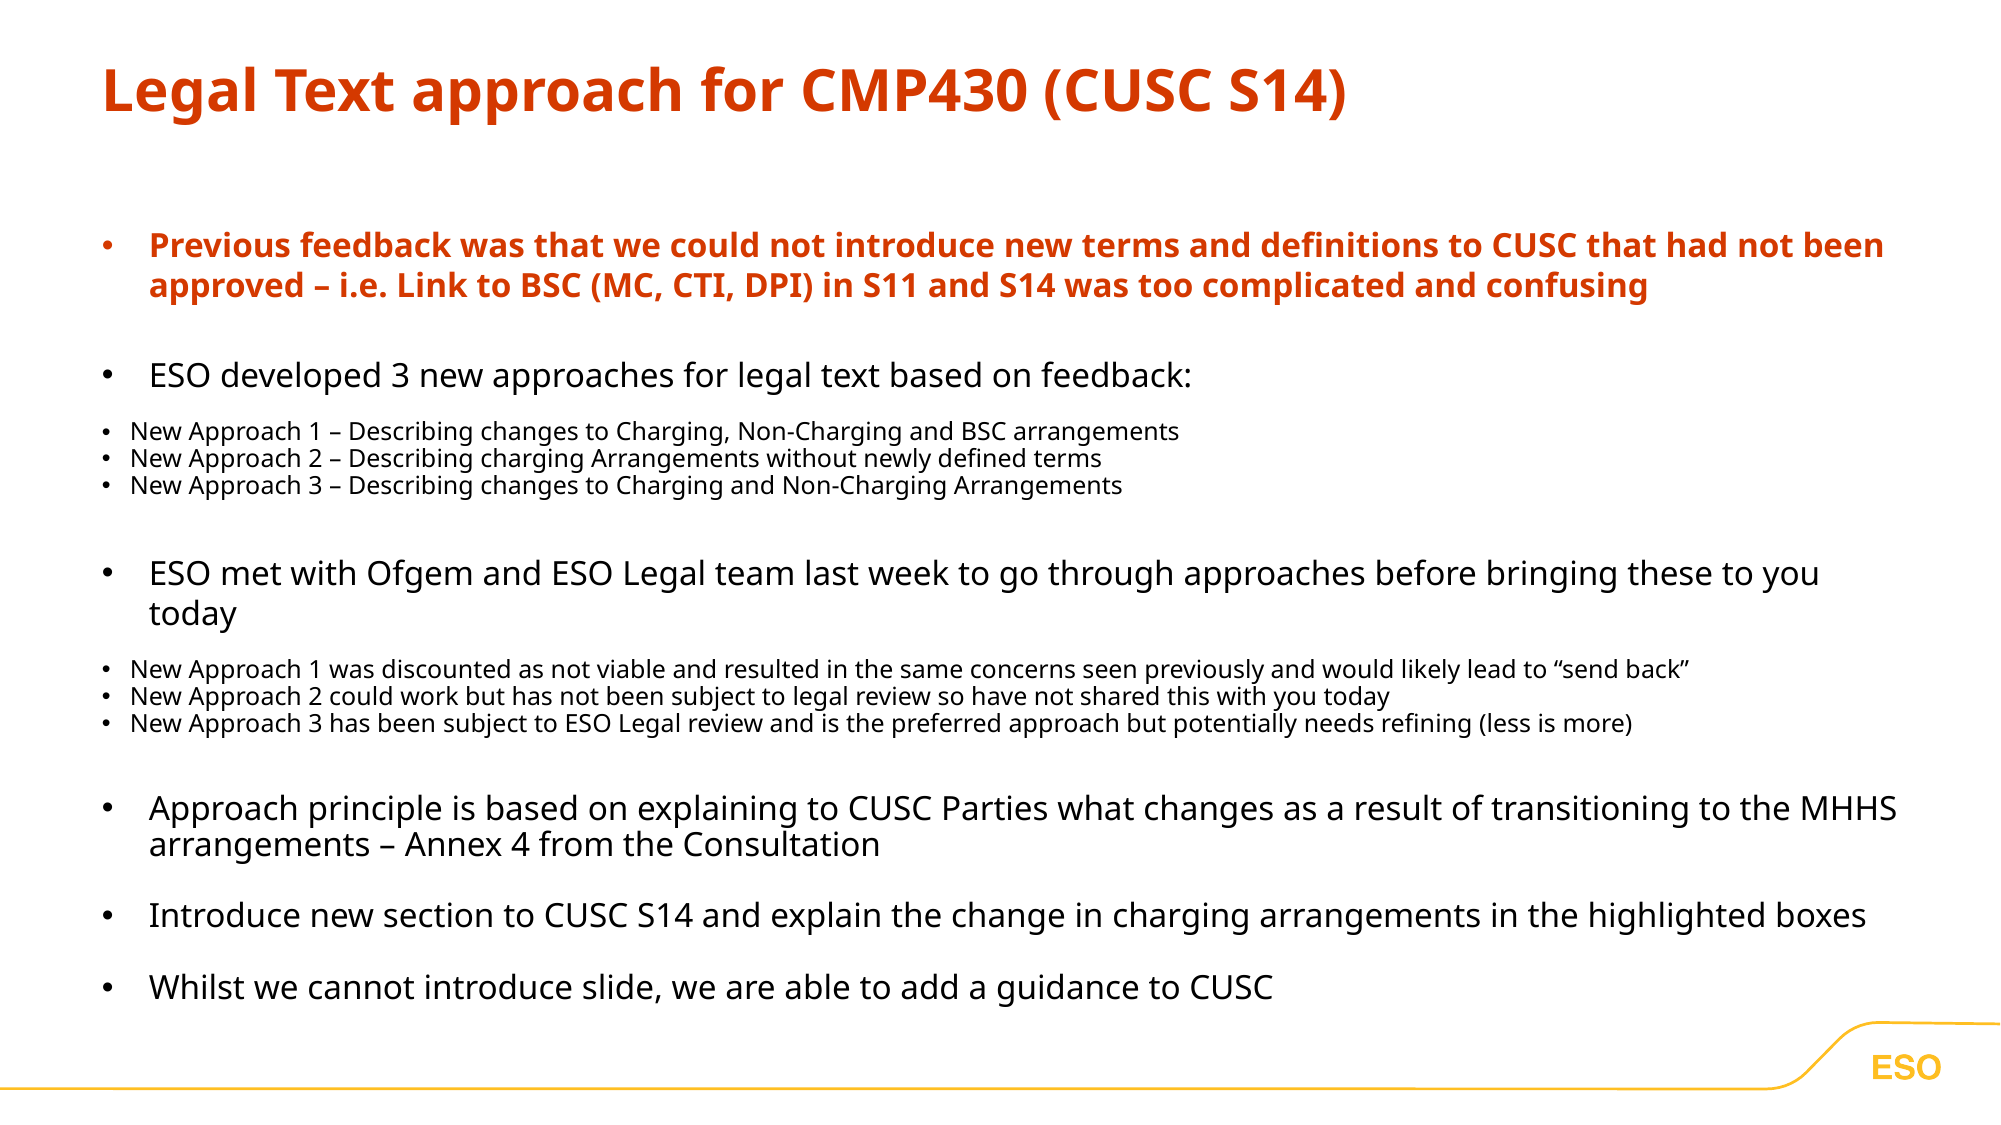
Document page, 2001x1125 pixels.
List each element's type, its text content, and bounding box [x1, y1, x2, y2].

picture [1873, 1054, 1941, 1080]
text_box Legal Text approach for CMP430 (CUSC S14) Previous feedback was that we could not introduce new terms and definitions to CUSC that had not been approved – i.e. Link to BSC (MC, CTI, DPI) in S11 and S14 was too complicated and confusing ESO developed 3 new approaches for legal text based on feedback: New Approach 1 – Describing changes to Charging, Non-Charging and BSC arrangements New Approach 2 – Describing charging Arrangements without newly defined terms New Approach 3 – Describing changes to Charging and Non-Charging Arrangements ESO met with Ofgem and ESO Legal team last week to go through approaches before bringing these to you today New Approach 1 was discounted as not viable and resulted in the same concerns seen previously and would likely lead to “send back” New Approach 2 could work but has not been subject to legal review so have not shared this with you today New Approach 3 has been subject to ESO Legal review and is the preferred approach but potentially needs refining (less is more) Approach principle is based on explaining to CUSC Parties what changes as a result of transitioning to the MHHS arrangements – Annex 4 from the Consultation Introduce new section to CUSC S14 and explain the change in charging arrangements in the highlighted boxes Whilst we cannot introduce slide, we are able to add a guidance to CUSC [86, 53, 1935, 147]
text_box [243, 513, 1518, 709]
